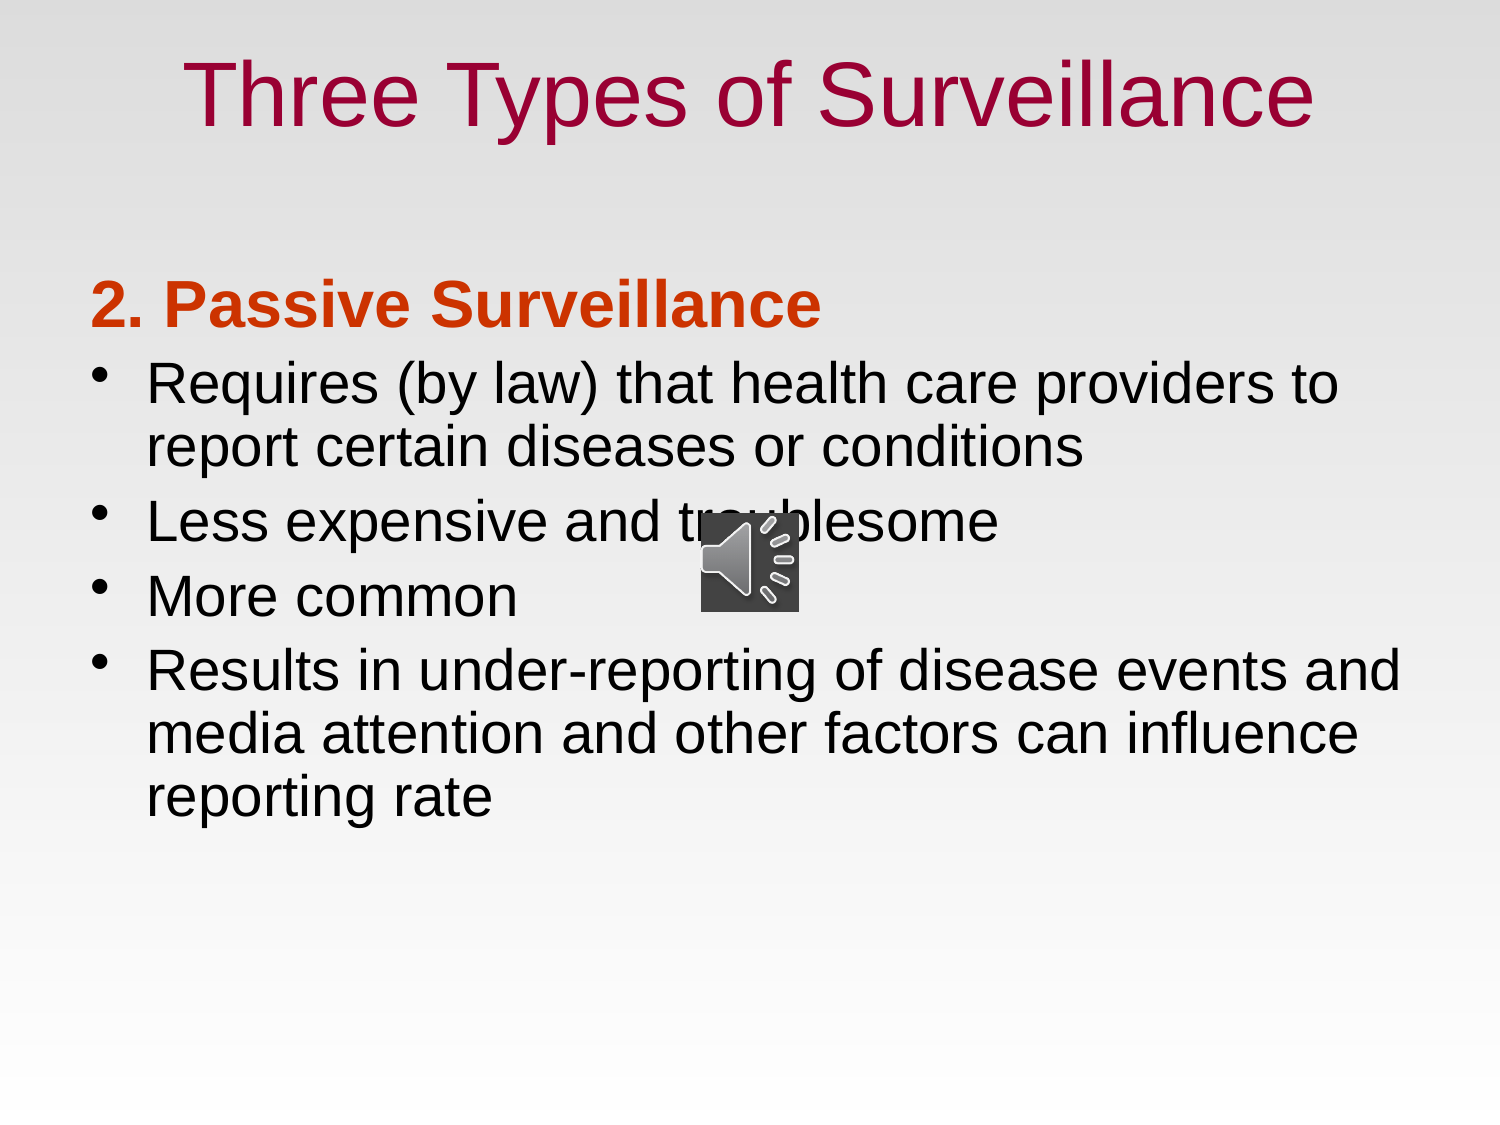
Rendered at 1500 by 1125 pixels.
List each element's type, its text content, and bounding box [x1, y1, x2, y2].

picture [699, 512, 801, 613]
title Three Types of Surveillance [112, 0, 1388, 184]
list 2. Passive Surveillance Requires (by law) that health care providers to report certain diseases or conditions Less expensive and troublesome More common Results in under-reporting of disease events and media attention and other factors can influence reporting rate [75, 262, 1425, 1005]
